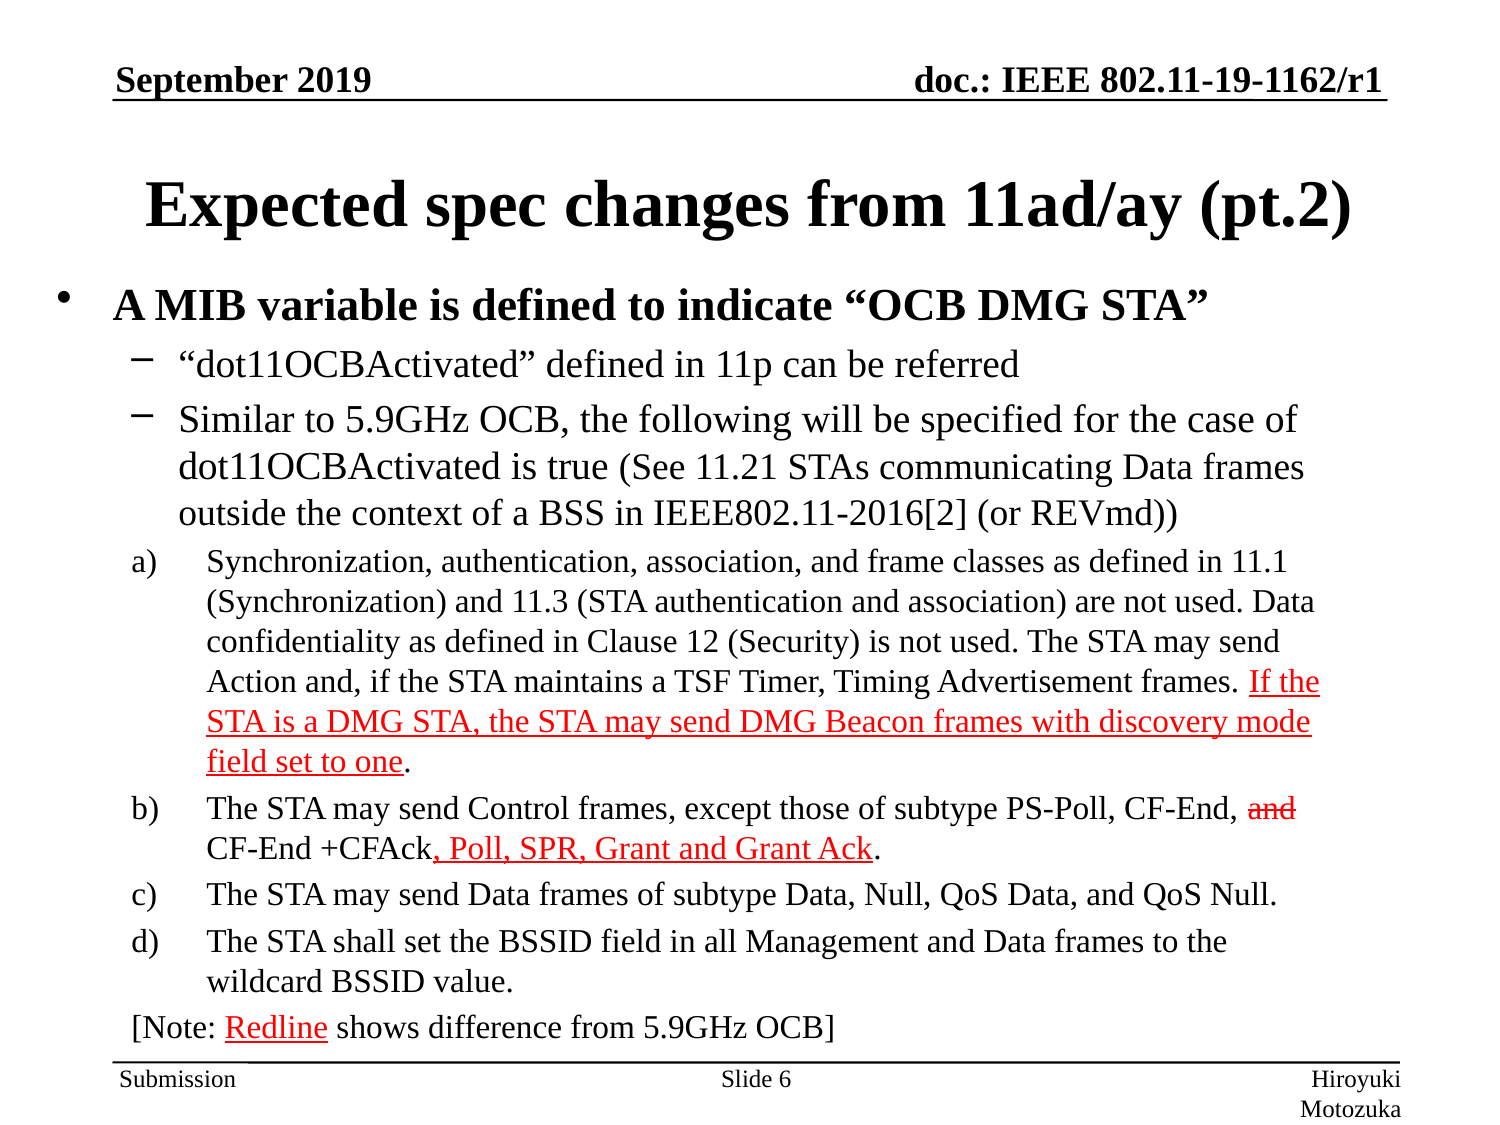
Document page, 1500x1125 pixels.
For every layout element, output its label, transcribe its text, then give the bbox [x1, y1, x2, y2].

slide_number Slide 6 [712, 1062, 800, 1093]
footer Hiroyuki Motozuka (Panasonic) [1256, 1062, 1402, 1093]
list A MIB variable is defined to indicate “OCB DMG STA” “dot11OCBActivated” defined in 11p can be referred Similar to 5.9GHz OCB, the following will be specified for the case of dot11OCBActivated is true (See 11.21 STAs communicating Data frames outside the context of a BSS in IEEE802.11-2016[2] (or REVmd)) Synchronization, authentication, association, and frame classes as defined in 11.1 (Synchronization) and 11.3 (STA authentication and association) are not used. Data confidentiality as defined in Clause 12 (Security) is not used. The STA may send Action and, if the STA maintains a TSF Timer, Timing Advertisement frames. If the STA is a DMG STA, the STA may send DMG Beacon frames with discovery mode field set to one. The STA may send Control frames, except those of subtype PS-Poll, CF-End, and CF-End +CFAck, Poll, SPR, Grant and Grant Ack. The STA may send Data frames of subtype Data, Null, QoS Data, and QoS Null. The STA shall set the BSSID field in all Management and Data frames to the wildcard BSSID value. [Note: Redline shows difference from 5.9GHz OCB] [41, 267, 1365, 1063]
title Expected spec changes from 11ad/ay (pt.2) [112, 112, 1388, 288]
